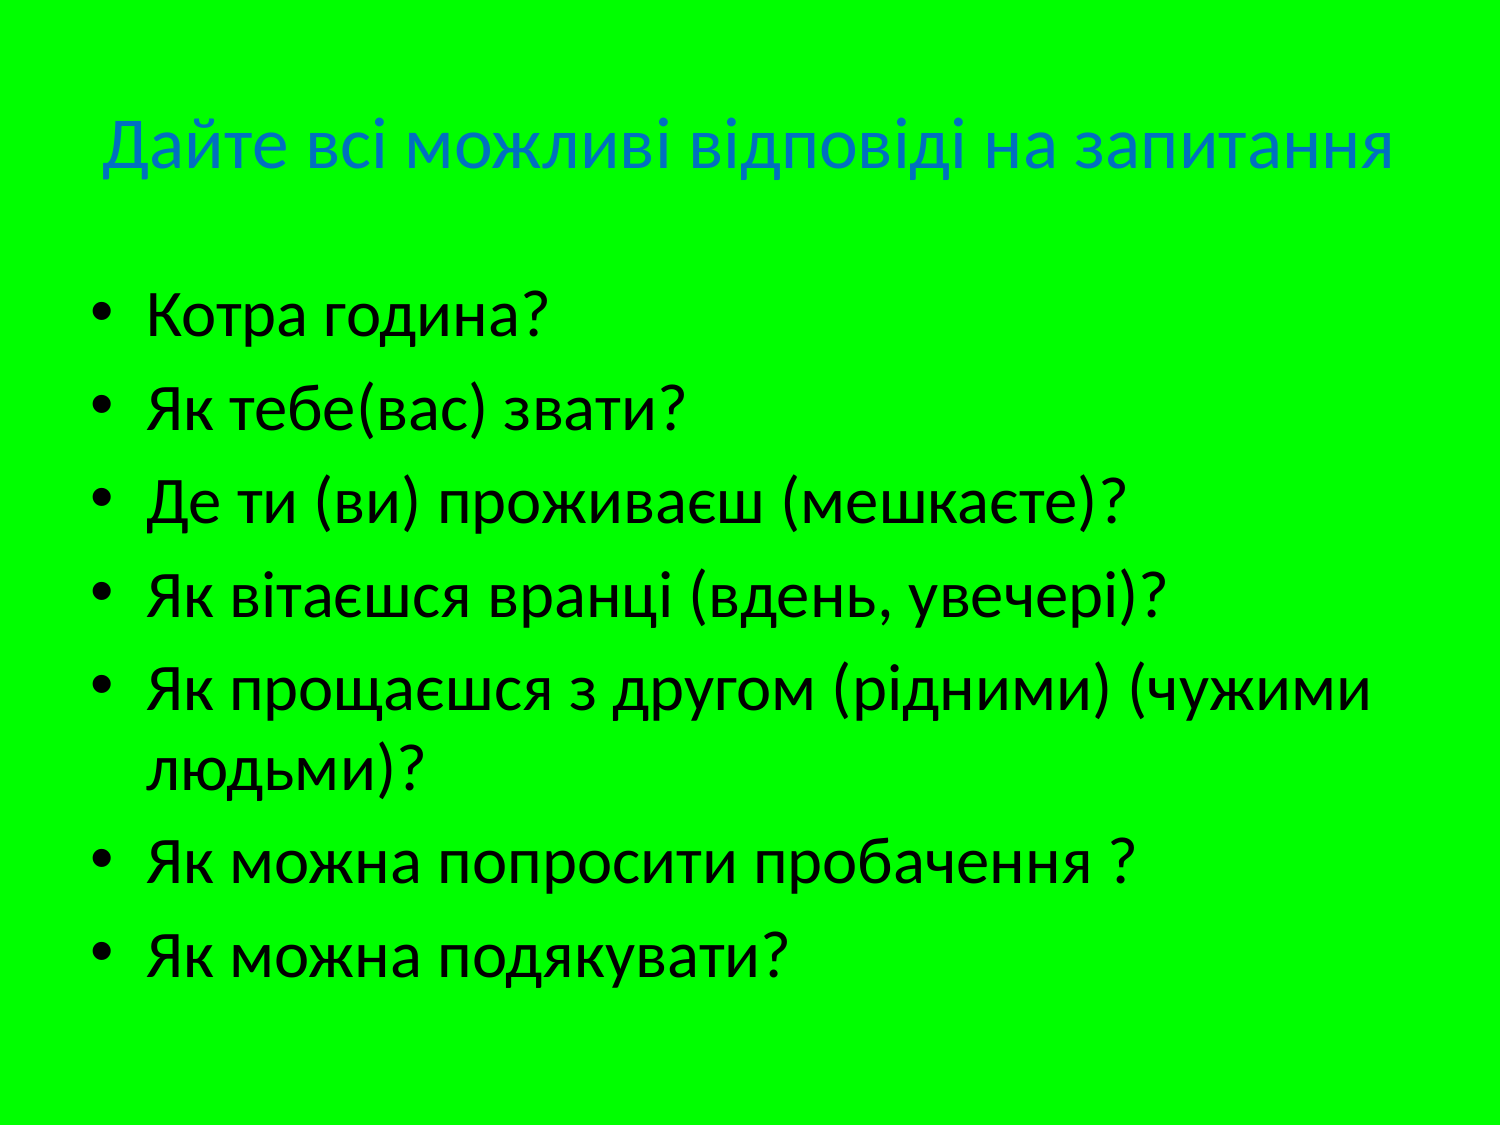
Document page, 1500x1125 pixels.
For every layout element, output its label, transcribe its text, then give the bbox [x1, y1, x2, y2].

title Дайте всі можливі відповіді на запитання [75, 45, 1425, 233]
list Котра година? Як тебе(вас) звати? Де ти (ви) проживаєш (мешкаєте)? Як вітаєшся вранці (вдень, увечері)? Як прощаєшся з другом (рідними) (чужими людьми)? Як можна попросити пробачення ? Як можна подякувати? [75, 262, 1425, 1005]
